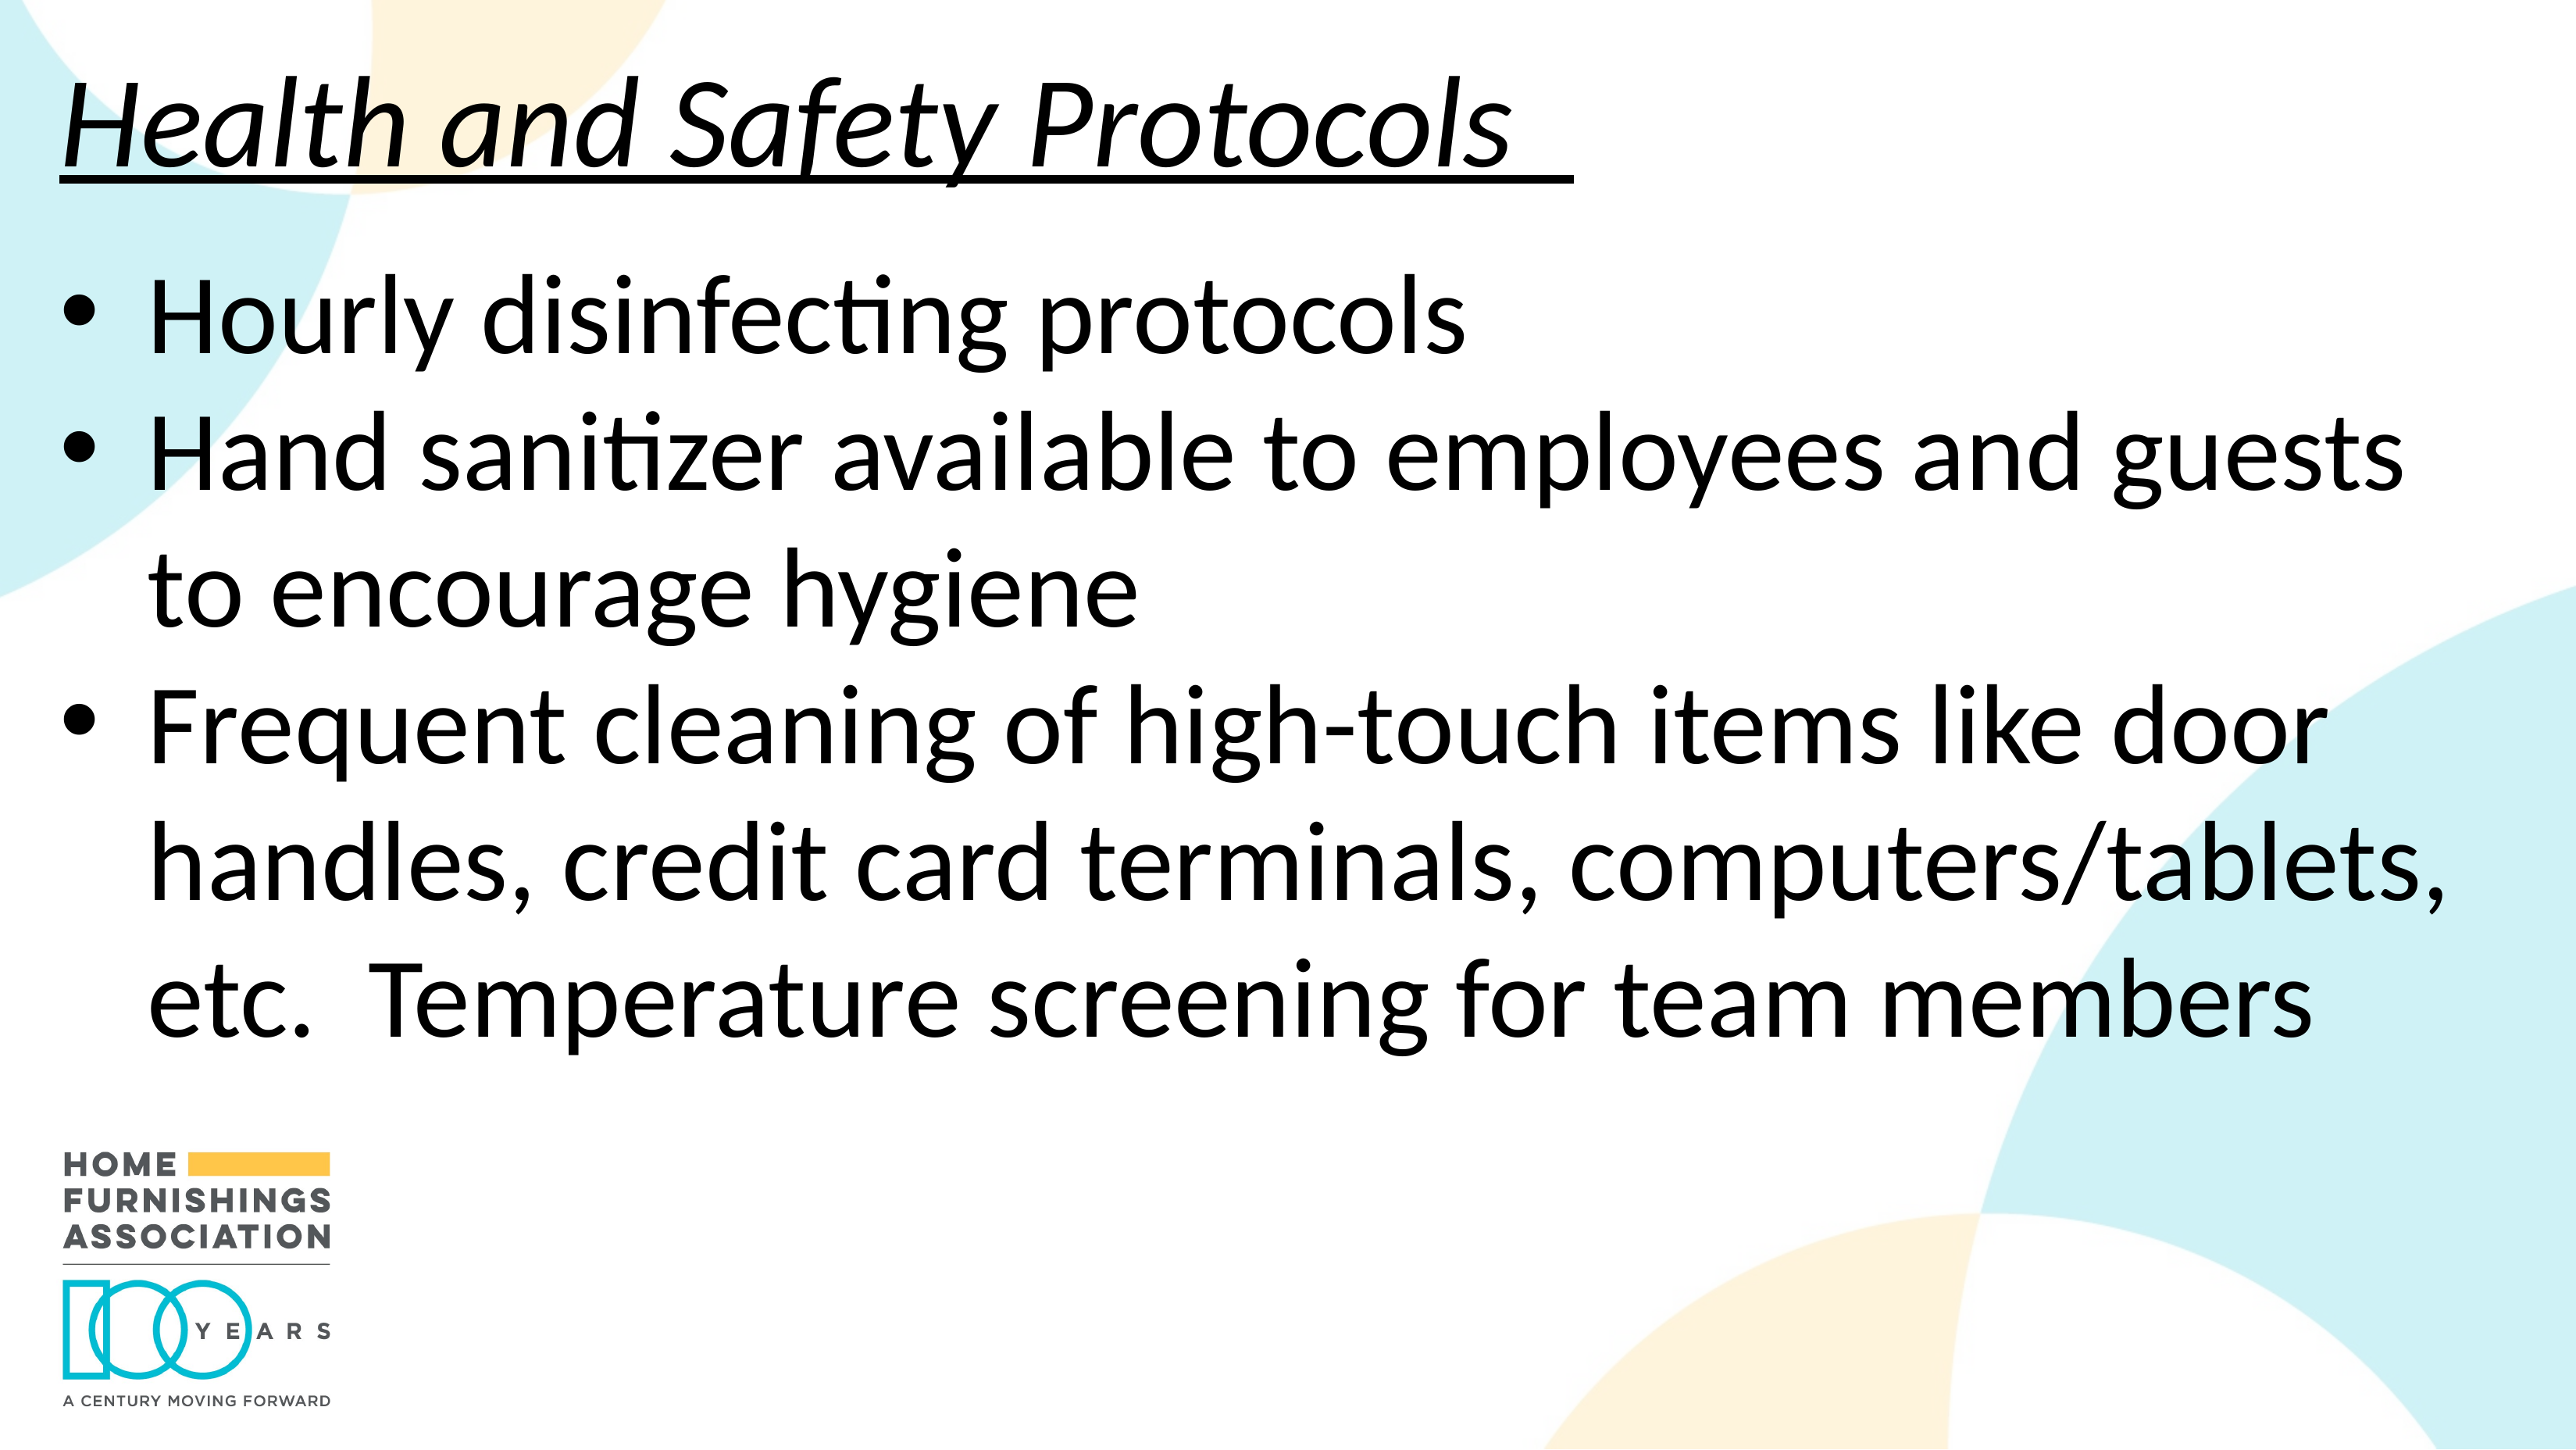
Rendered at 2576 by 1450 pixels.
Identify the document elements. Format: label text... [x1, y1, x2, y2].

text_box [0, 0, 2576, 1450]
text_box [48, 1134, 351, 1419]
text_box Health and Safety Protocols Hourly disinfecting protocols Hand sanitizer available to employees and guests to encourage hygiene Frequent cleaning of high-touch items like door handles, credit card terminals, computers/tablets, etc. Temperature screening for team members [48, 30, 2518, 1066]
